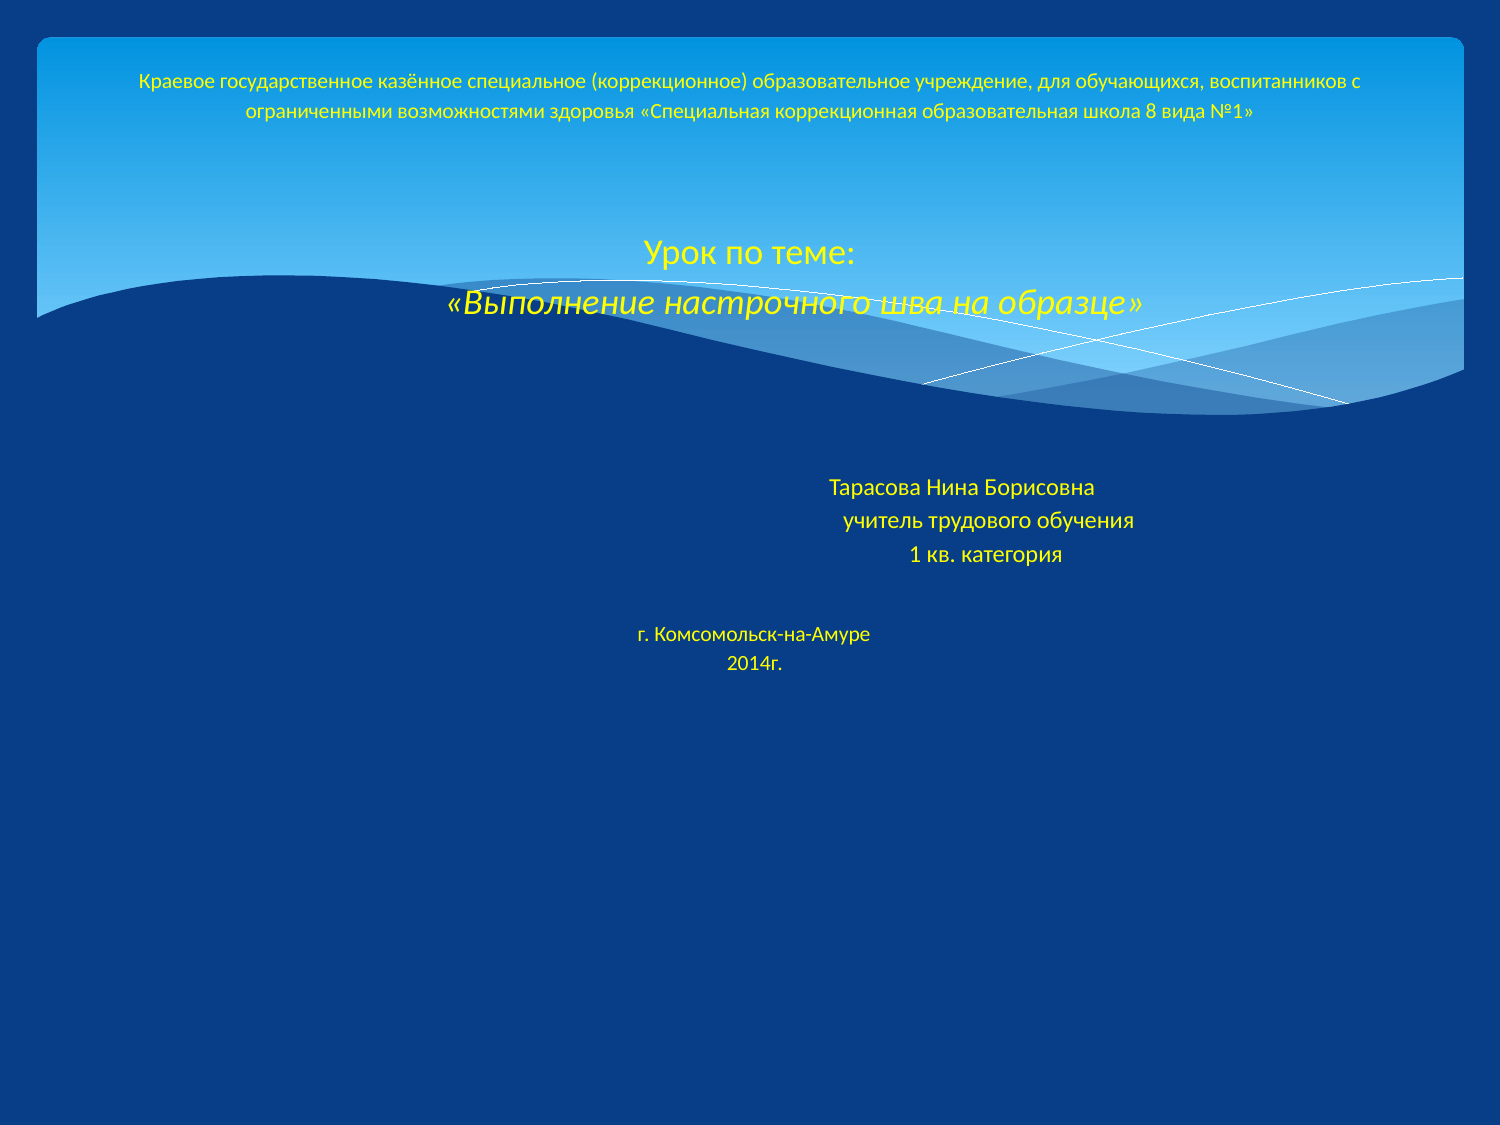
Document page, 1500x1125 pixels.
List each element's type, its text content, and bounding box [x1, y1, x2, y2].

title Краевое государственное казённое специальное (коррекционное) образовательное учреждение, для обучающихся, воспитанников с ограниченными возможностями здоровья «Специальная коррекционная образовательная школа 8 вида №1» Урок по теме: «Выполнение настрочного шва на образце» Тарасова Нина Борисовна учитель трудового обучения 1 кв. категория г. Комсомольск-на-Амуре 2014г. [75, 55, 1425, 965]
